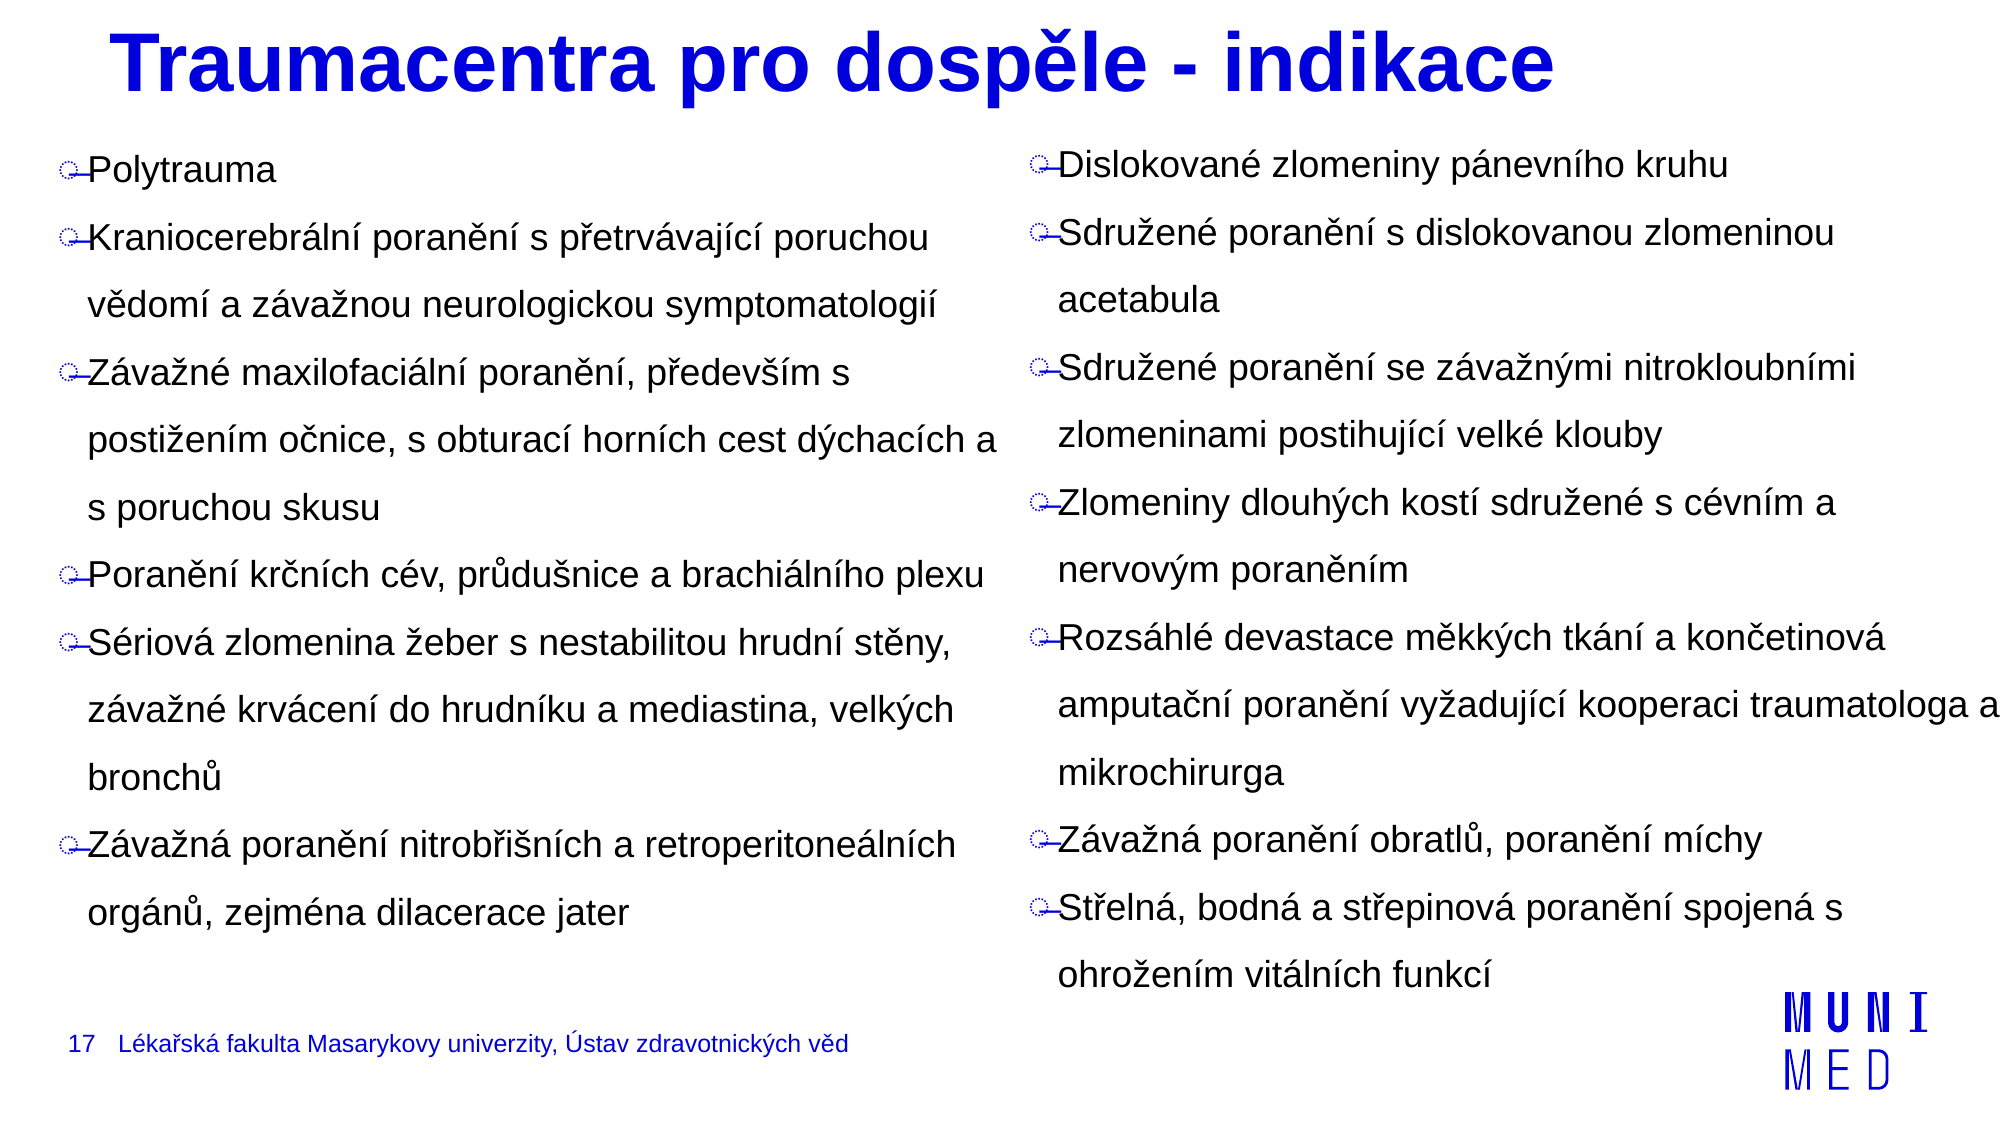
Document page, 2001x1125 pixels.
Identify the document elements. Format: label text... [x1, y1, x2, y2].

footer Lékařská fakulta Masarykovy univerzity, Ústav zdravotnických věd [118, 1021, 1418, 1063]
title Traumacentra pro dospěle - indikace [109, 24, 1874, 99]
list Polytrauma Kraniocerebrální poranění s přetrvávající poruchou vědomí a závažnou neurologickou symptomatologií Závažné maxilofaciální poranění, především s postižením očnice, s obturací horních cest dýchacích a s poruchou skusu Poranění krčních cév, průdušnice a brachiálního plexu Sériová zlomenina žeber s nestabilitou hrudní stěny, závažné krvácení do hrudníku a mediastina, velkých bronchů Závažná poranění nitrobřišních a retroperitoneálních orgánů, zejména dilacerace jater [45, 122, 1000, 1002]
slide_number 17 [67, 1021, 110, 1063]
text_box Dislokované zlomeniny pánevního kruhu Sdružené poranění s dislokovanou zlomeninou acetabula Sdružené poranění se závažnými nitrokloubními zlomeninami postihující velké klouby Zlomeniny dlouhých kostí sdružené s cévním a nervovým poraněním Rozsáhlé devastace měkkých tkání a končetinová amputační poranění vyžadující kooperaci traumatologa a mikrochirurga Závažná poranění obratlů, poranění míchy Střelná, bodná a střepinová poranění spojená s ohrožením vitálních funkcí [1016, 117, 2000, 997]
